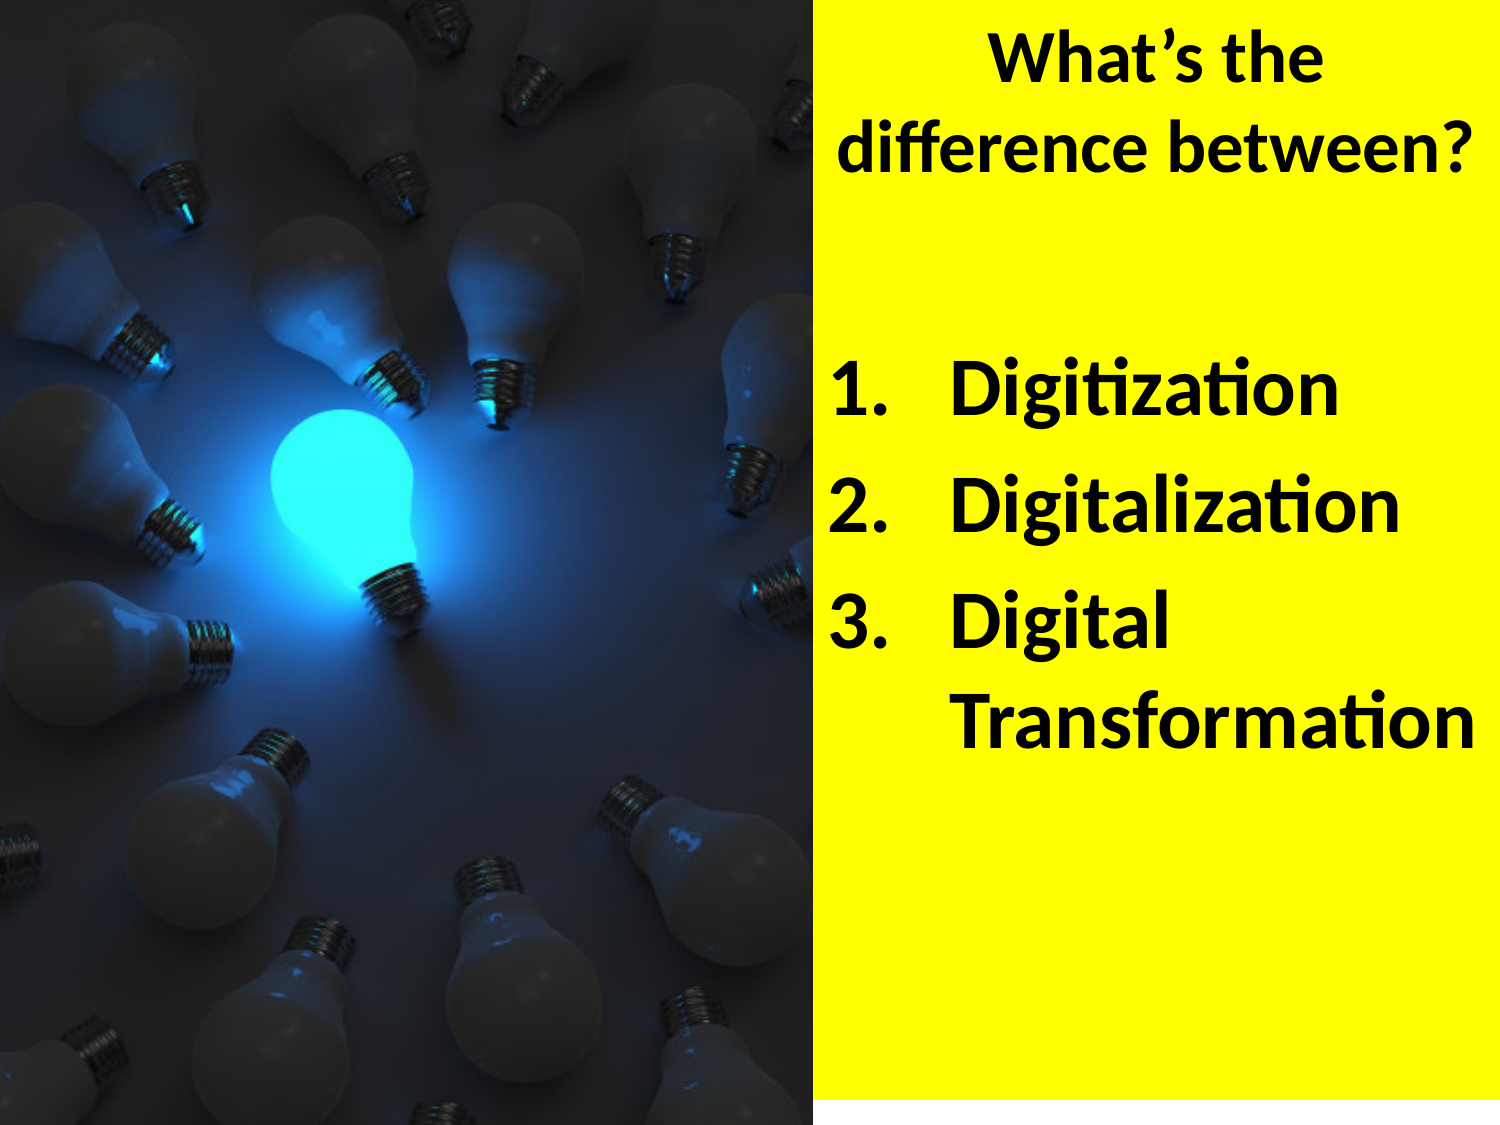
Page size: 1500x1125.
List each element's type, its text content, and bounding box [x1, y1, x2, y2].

picture [0, 0, 813, 1125]
list What’s the difference between? Digitization Digitalization Digital Transformation [813, 0, 1500, 1100]
